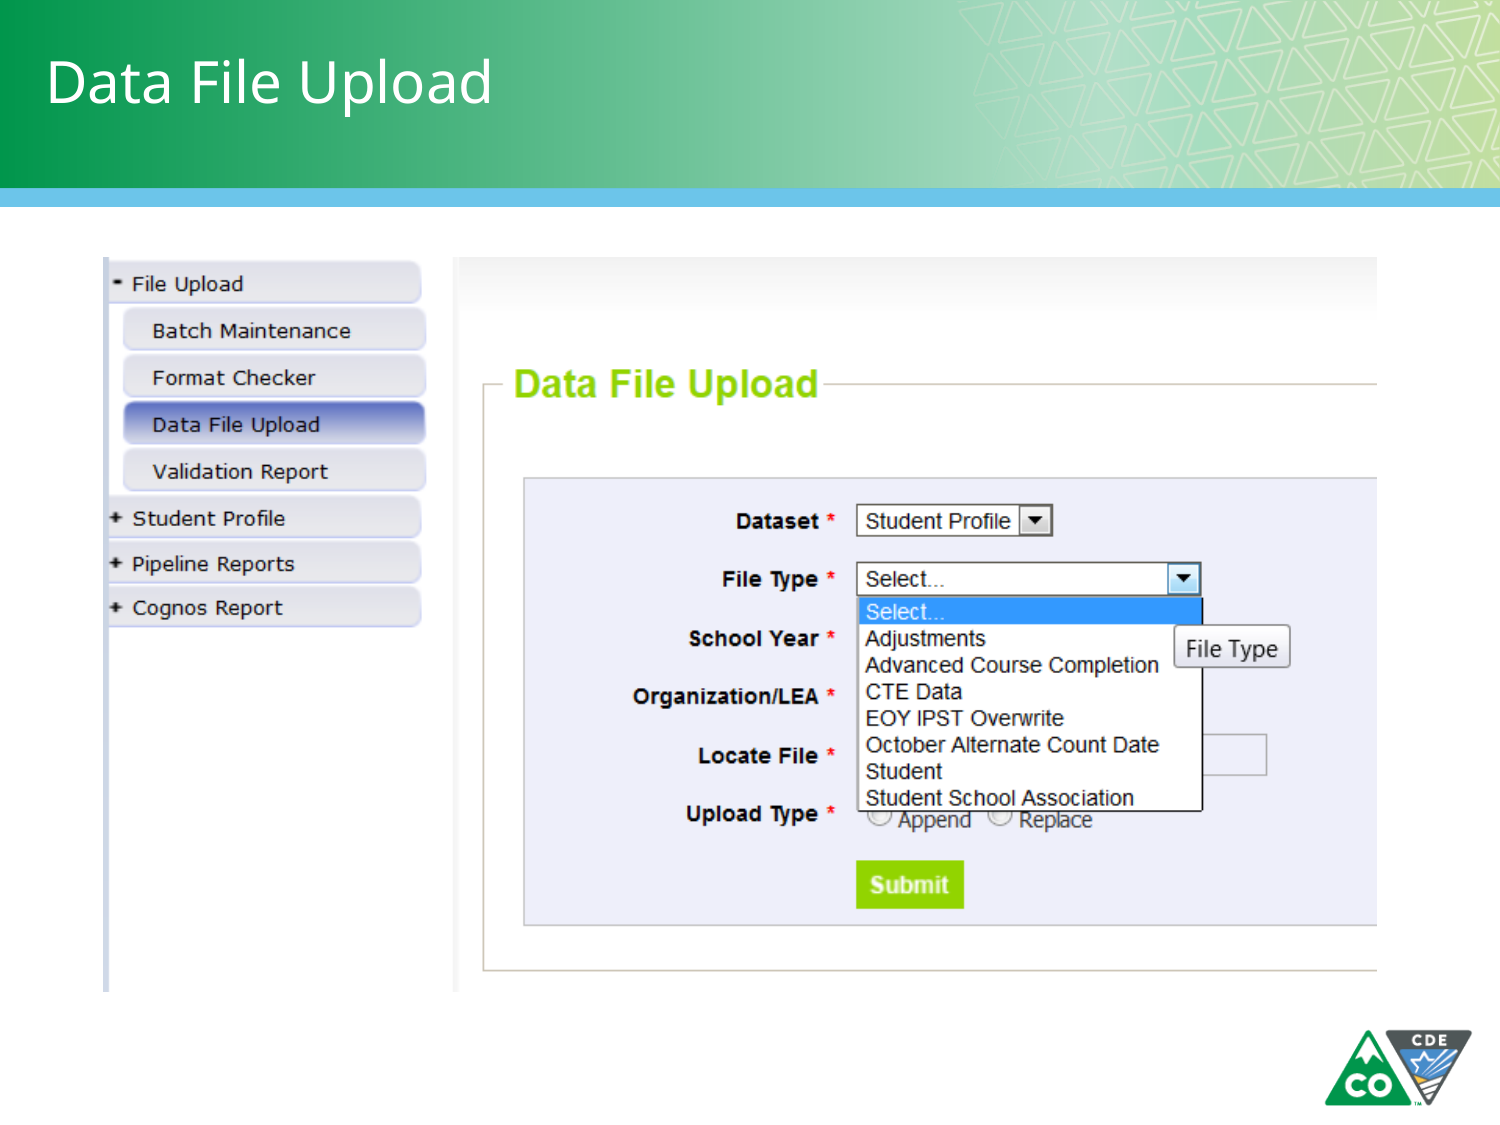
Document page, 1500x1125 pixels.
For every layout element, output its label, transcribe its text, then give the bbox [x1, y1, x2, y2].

picture [1312, 1021, 1482, 1113]
picture [0, 0, 1500, 207]
title Data File Upload [45, 45, 1339, 162]
picture [103, 257, 1377, 993]
